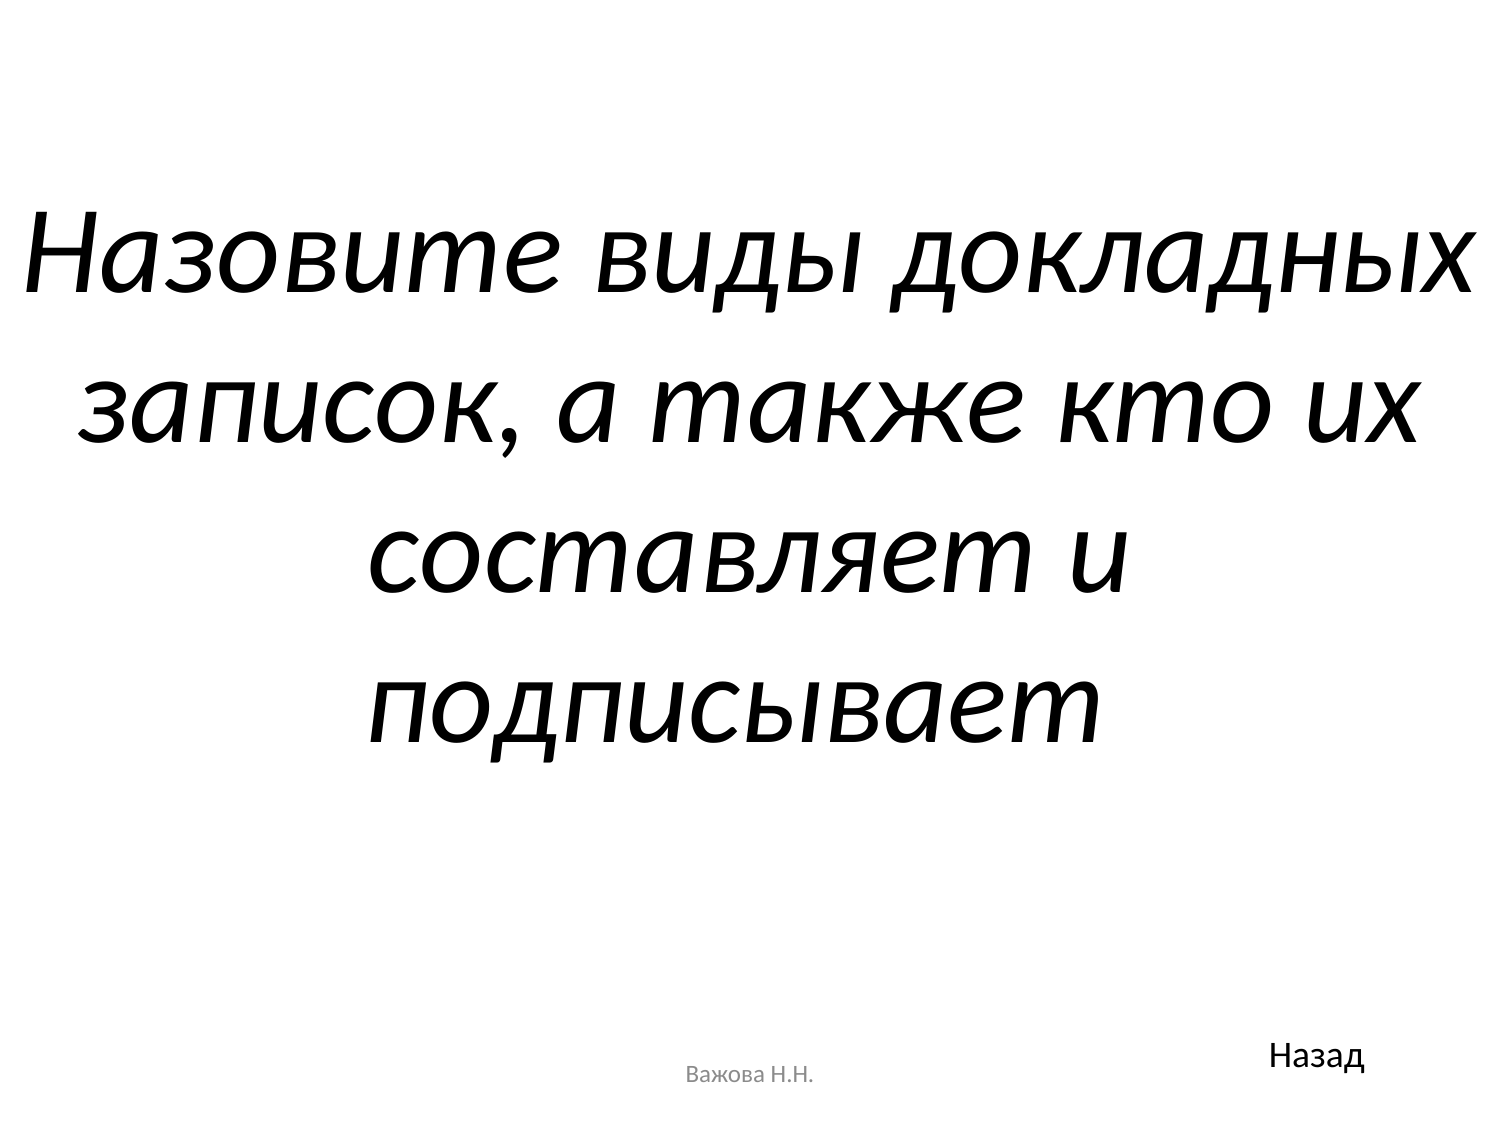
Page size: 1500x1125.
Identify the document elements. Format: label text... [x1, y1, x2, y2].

title Назовите виды докладных записок, а также кто их составляет и подписывает [0, 373, 1500, 561]
footer Важова Н.Н. [512, 1042, 988, 1103]
text_box Назад [1222, 1023, 1412, 1083]
